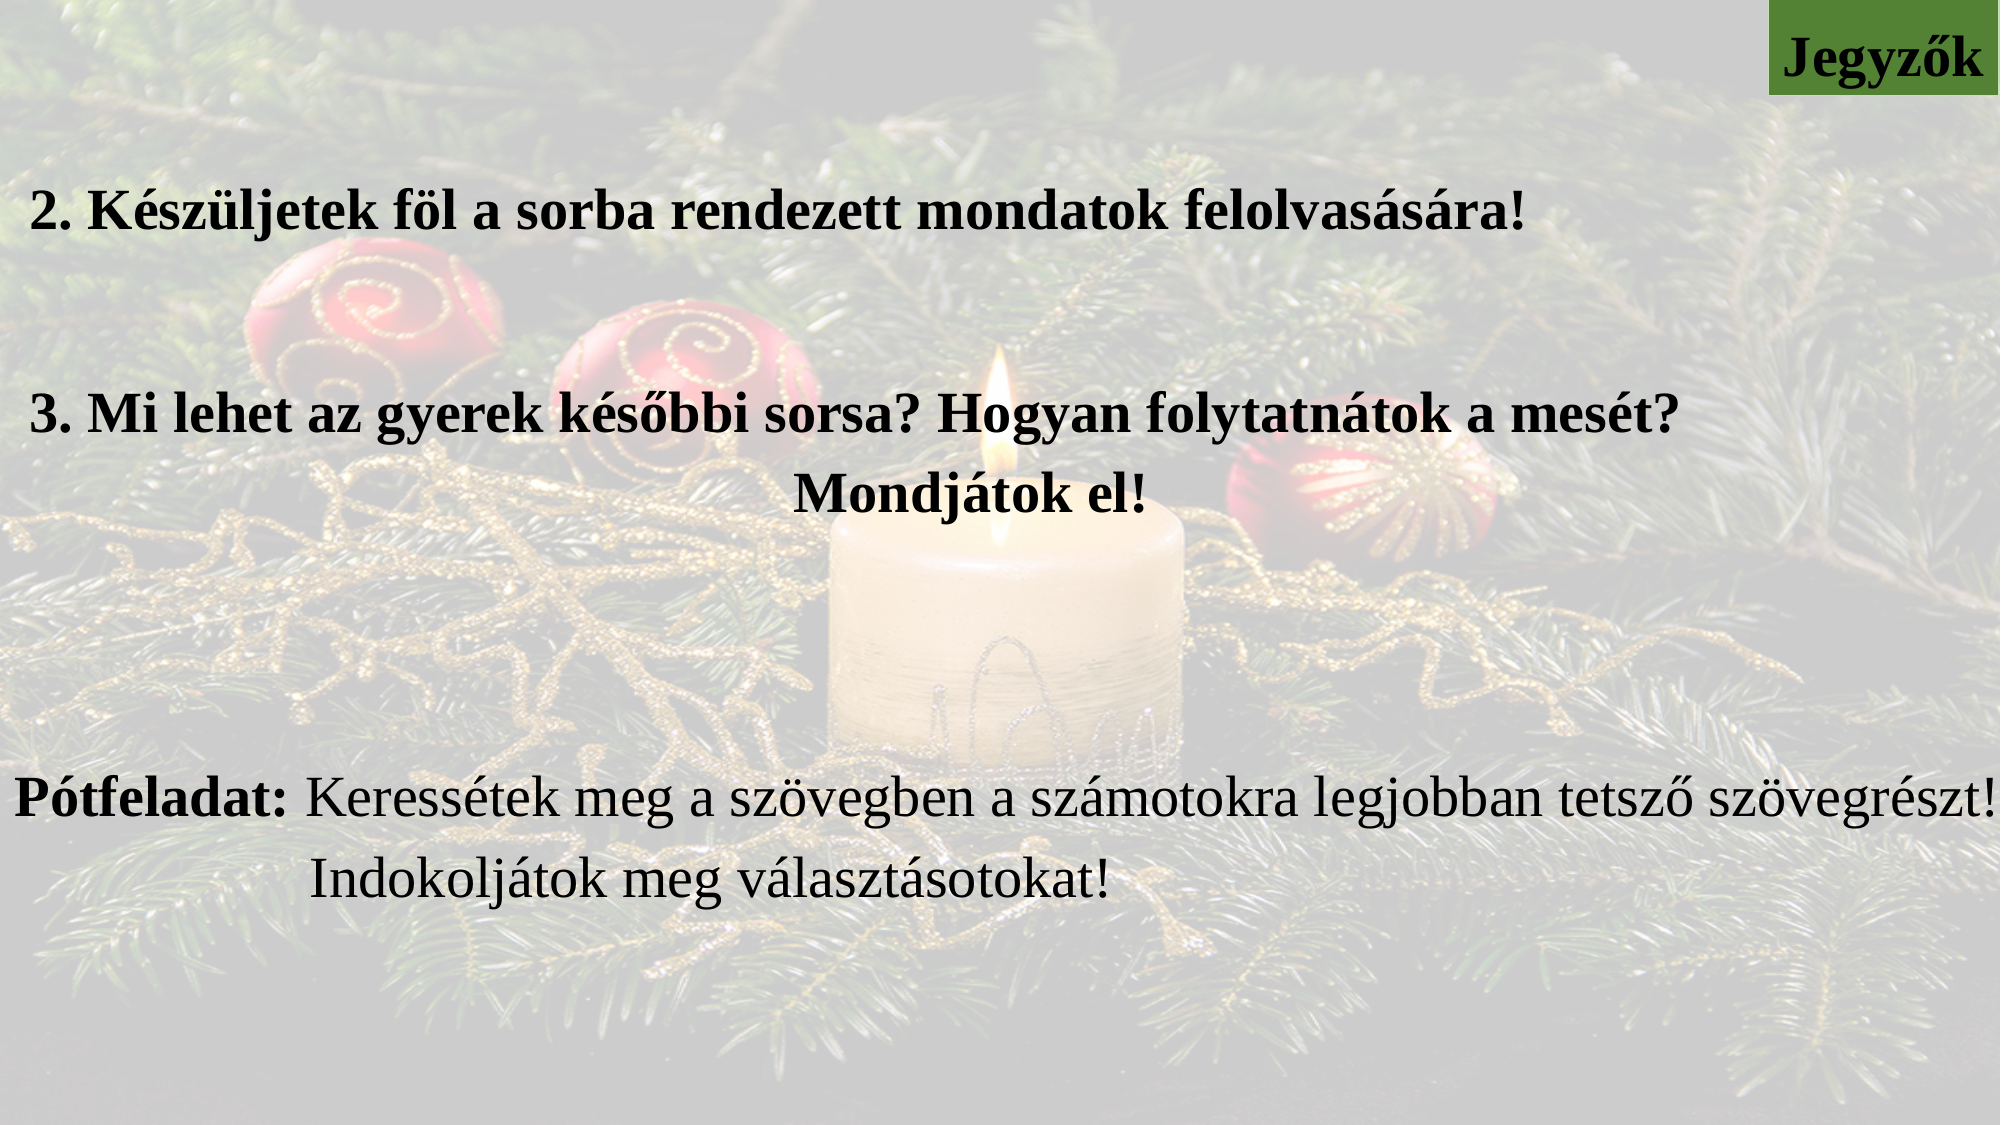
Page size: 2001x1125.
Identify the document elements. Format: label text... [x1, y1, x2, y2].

text_box 2. Készüljetek föl a sorba rendezett mondatok felolvasására! 3. Mi lehet az gyerek későbbi sorsa? Hogyan folytatnátok a mesét? Mondjátok el! Pótfeladat: Keressétek meg a szövegben a számotokra legjobban tetsző szövegrészt! Indokoljátok meg választásotokat! [0, 153, 2000, 917]
text_box Jegyzők [1768, 0, 1999, 96]
